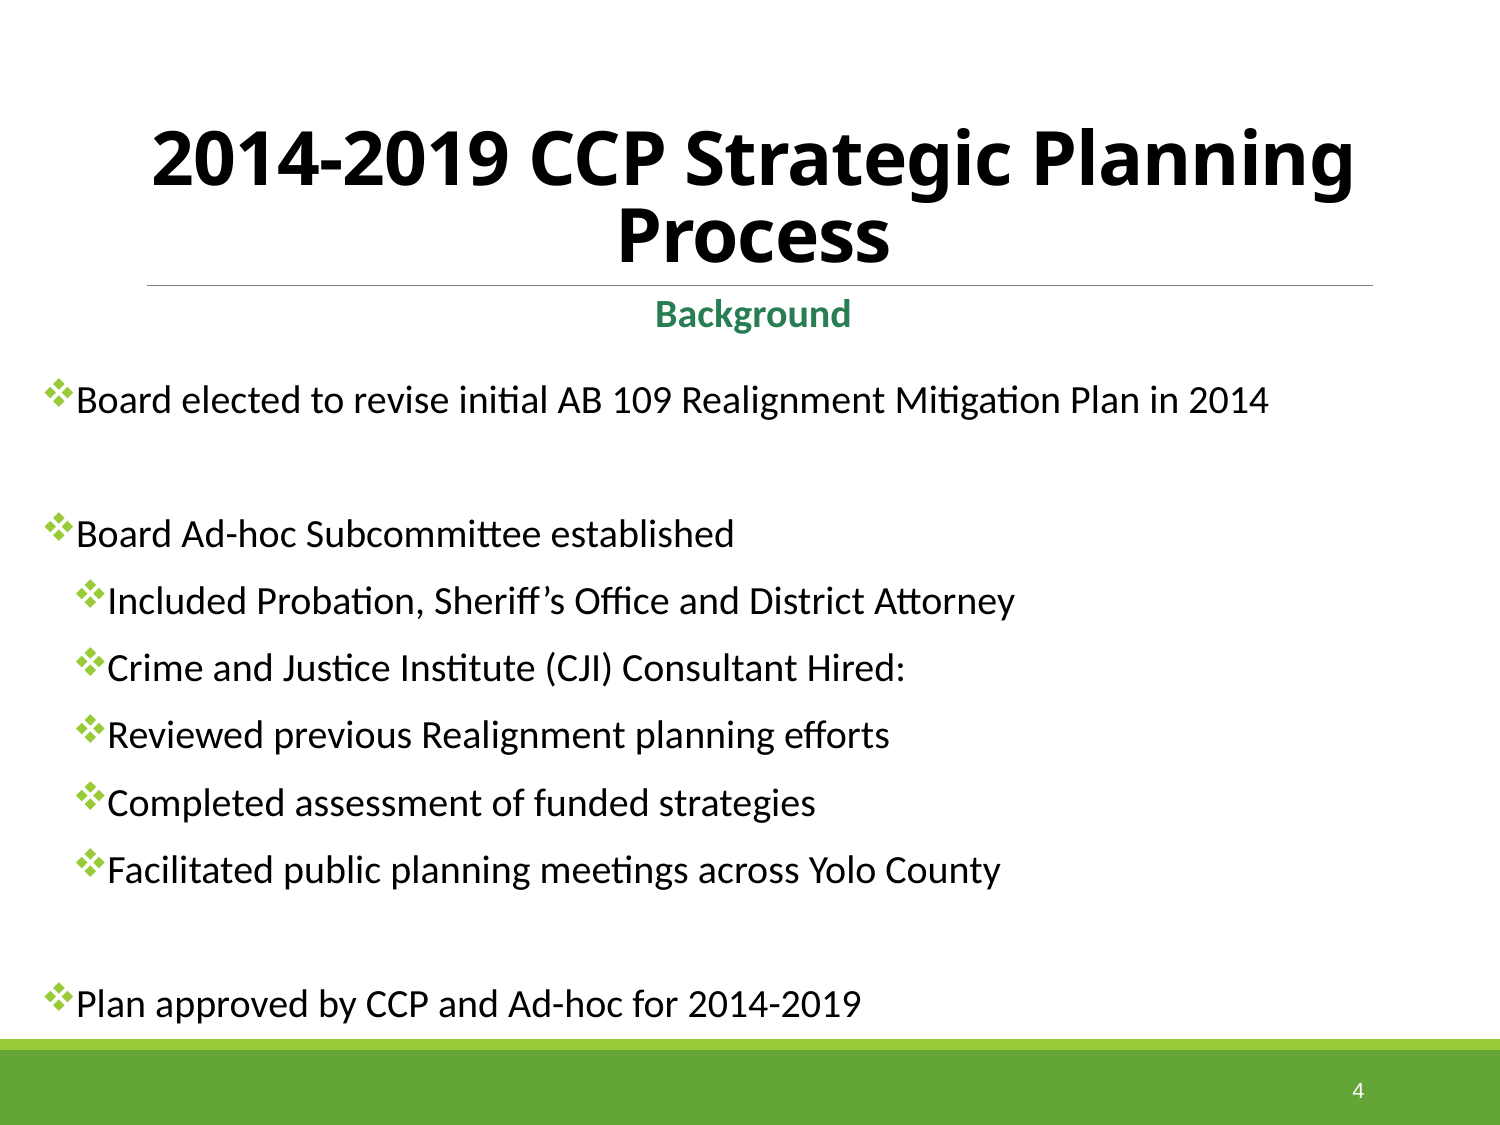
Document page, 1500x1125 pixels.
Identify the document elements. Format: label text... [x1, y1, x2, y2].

list Background Board elected to revise initial AB 109 Realignment Mitigation Plan in 2014 Board Ad-hoc Subcommittee established Included Probation, Sheriff’s Office and District Attorney Crime and Justice Institute (CJI) Consultant Hired: Reviewed previous Realignment planning efforts Completed assessment of funded strategies Facilitated public planning meetings across Yolo County Plan approved by CCP and Ad-hoc for 2014-2019 [40, 285, 1467, 1038]
title 2014-2019 CCP Strategic Planning Process [135, 47, 1373, 285]
slide_number 4 [1218, 1059, 1380, 1120]
